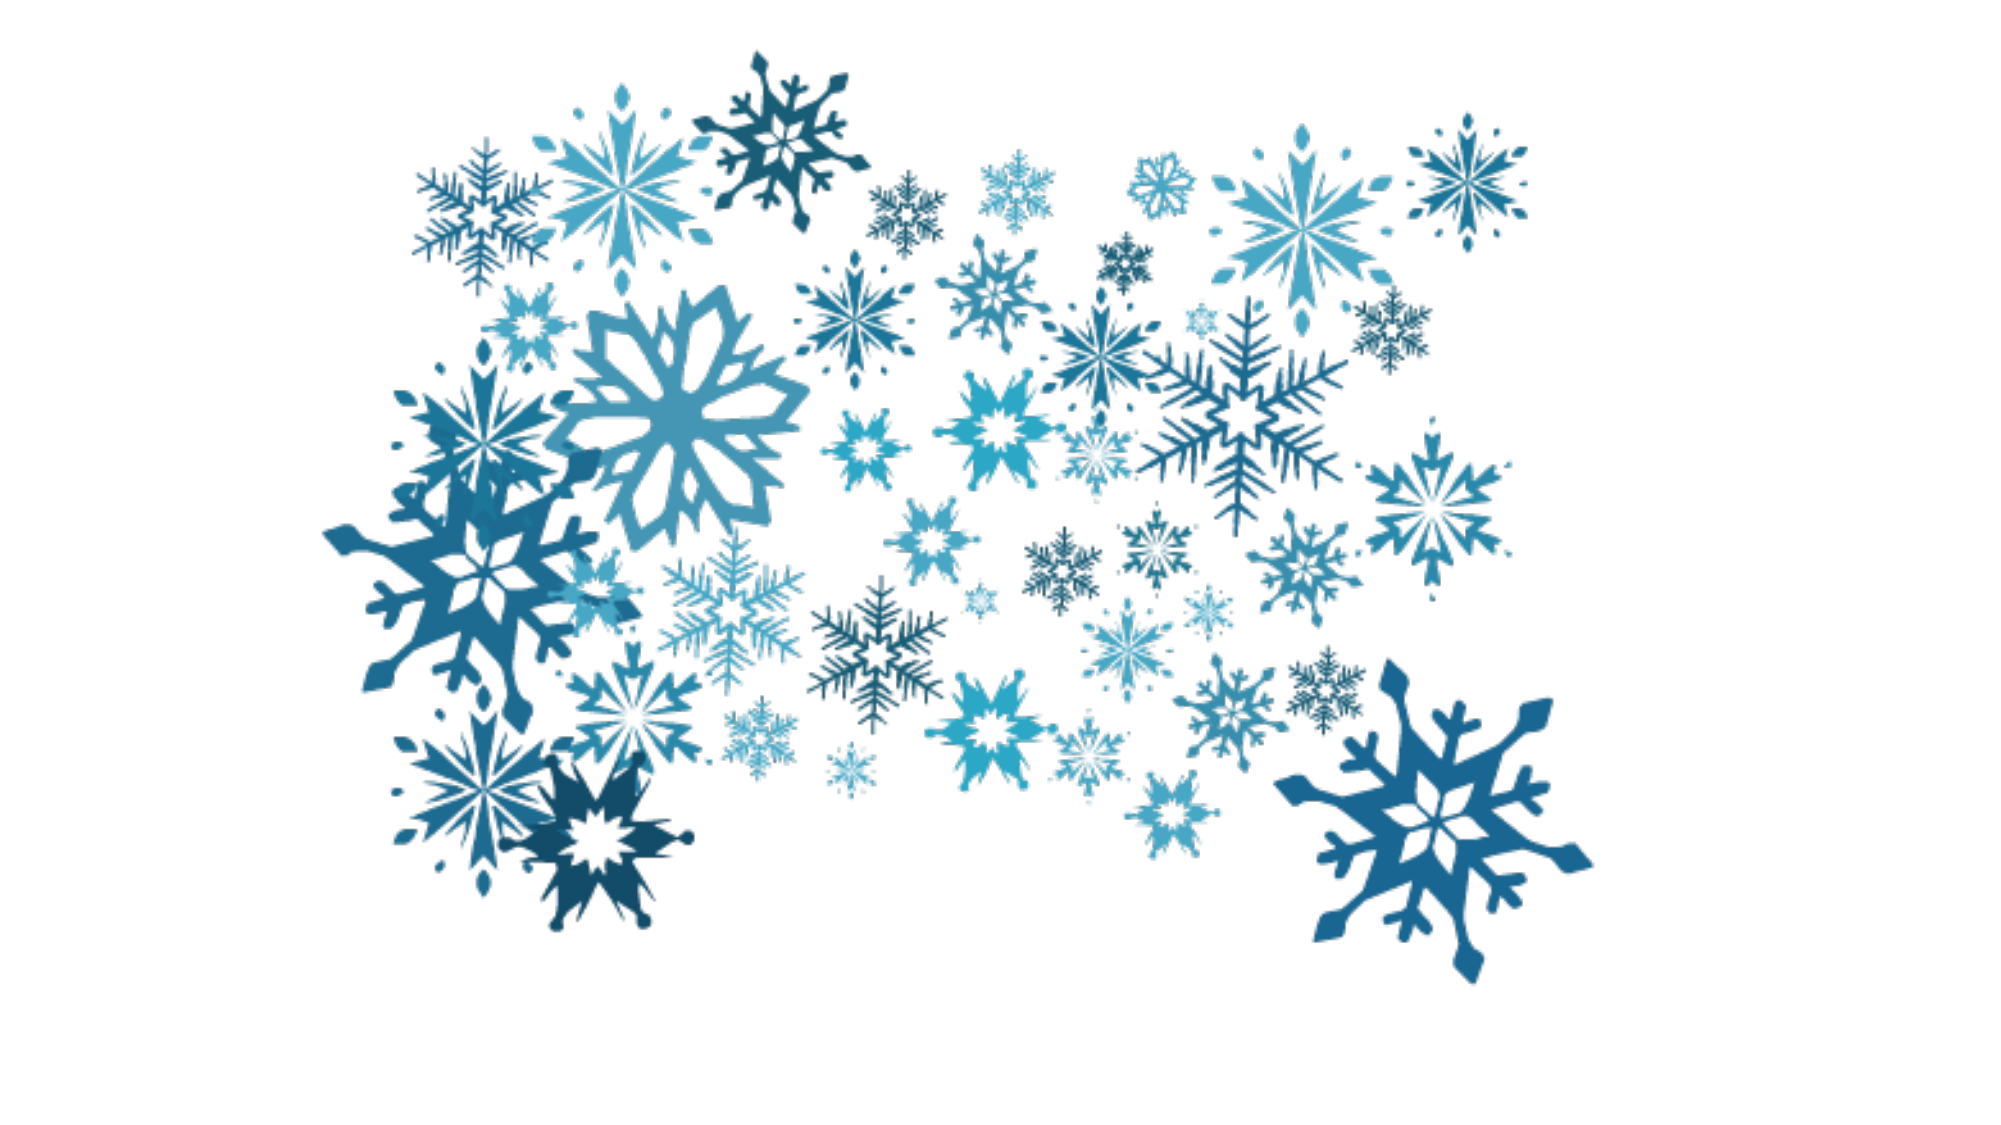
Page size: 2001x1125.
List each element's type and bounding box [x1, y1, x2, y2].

picture [295, 17, 1705, 1043]
